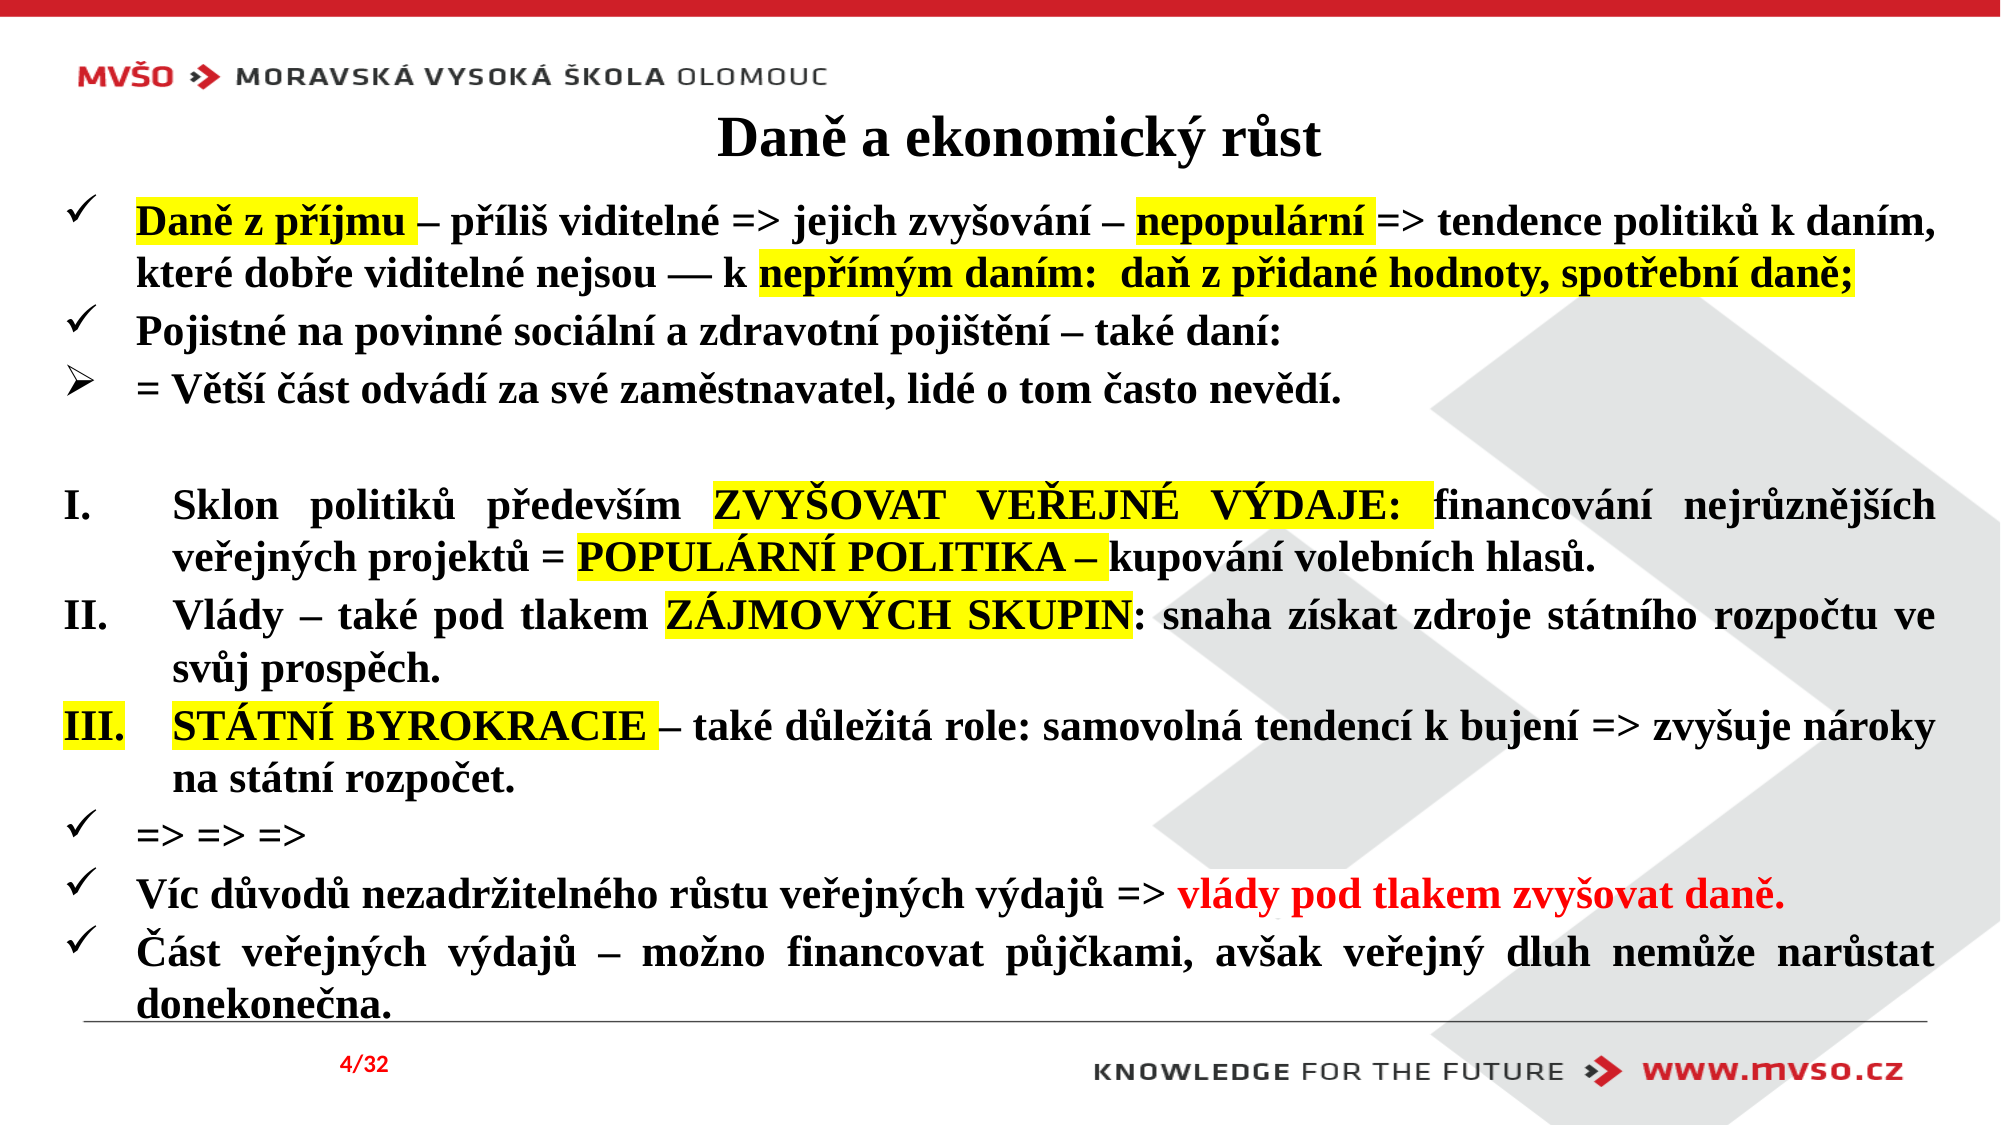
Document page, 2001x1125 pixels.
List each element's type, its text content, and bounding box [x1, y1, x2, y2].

title Daně a ekonomický růst [54, 84, 2000, 181]
picture [0, 0, 2001, 1125]
list Daně z příjmu – příliš viditelné => jejich zvyšování – nepopulární => tendence politiků k daním, které dobře viditelné nejsou — k nepřímým daním: daň z přidané hodnoty, spotřební daně; Pojistné na povinné sociální a zdravotní pojištění – také daní: = Větší část odvádí za své zaměstnavatel, lidé o tom často nevědí. Sklon politiků především ZVYŠOVAT VEŘEJNÉ VÝDAJE: financování nejrůznějších veřejných projektů = POPULÁRNÍ POLITIKA – kupování volebních hlasů. Vlády – také pod tlakem ZÁJMOVÝCH SKUPIN: snaha získat zdroje státního rozpočtu ve svůj prospěch. STÁTNÍ BYROKRACIE – také důležitá role: samovolná tendencí k bujení => zvyšuje nároky na státní rozpočet. => => => Víc důvodů nezadržitelného růstu veřejných výdajů => vlády pod tlakem zvyšovat daně. Část veřejných výdajů – možno financovat půjčkami, avšak veřejný dluh nemůže narůstat donekonečna. [48, 184, 1952, 1063]
text_box 4/32 [324, 1040, 463, 1085]
